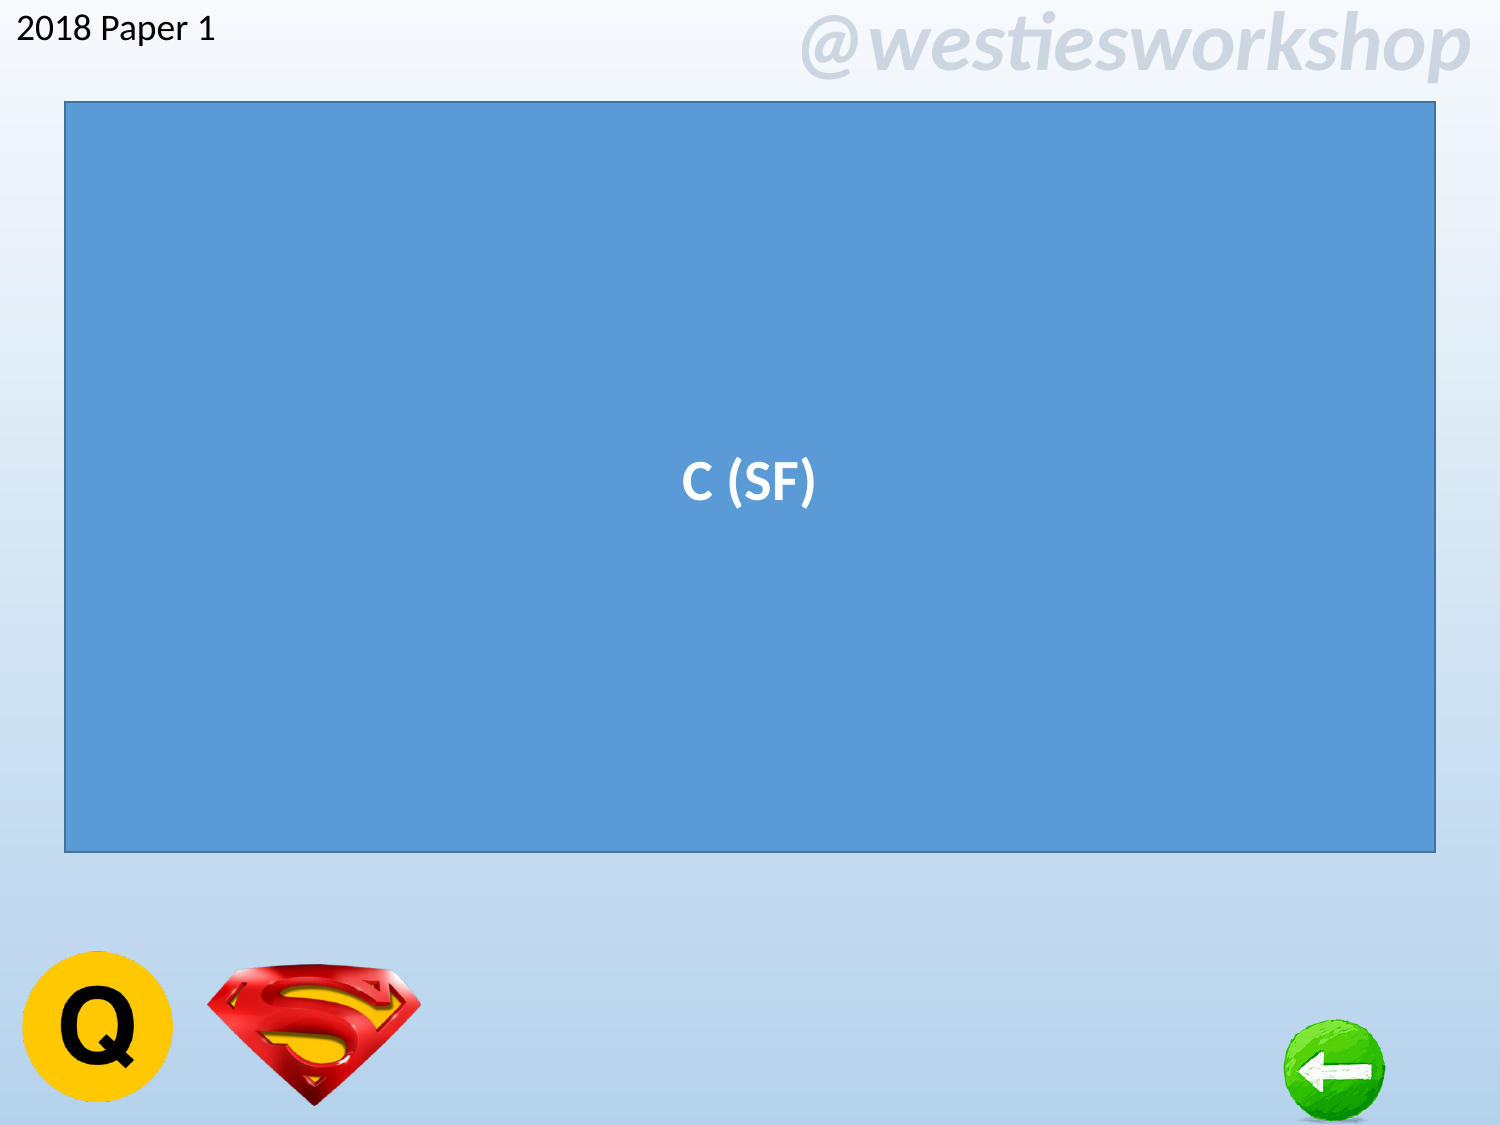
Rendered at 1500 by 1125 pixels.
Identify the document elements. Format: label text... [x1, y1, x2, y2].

picture [207, 964, 421, 1106]
picture [64, 101, 1436, 853]
picture [0, 928, 197, 1125]
text_box 2018 Paper 1 [1, 0, 232, 56]
picture [1281, 1019, 1387, 1125]
